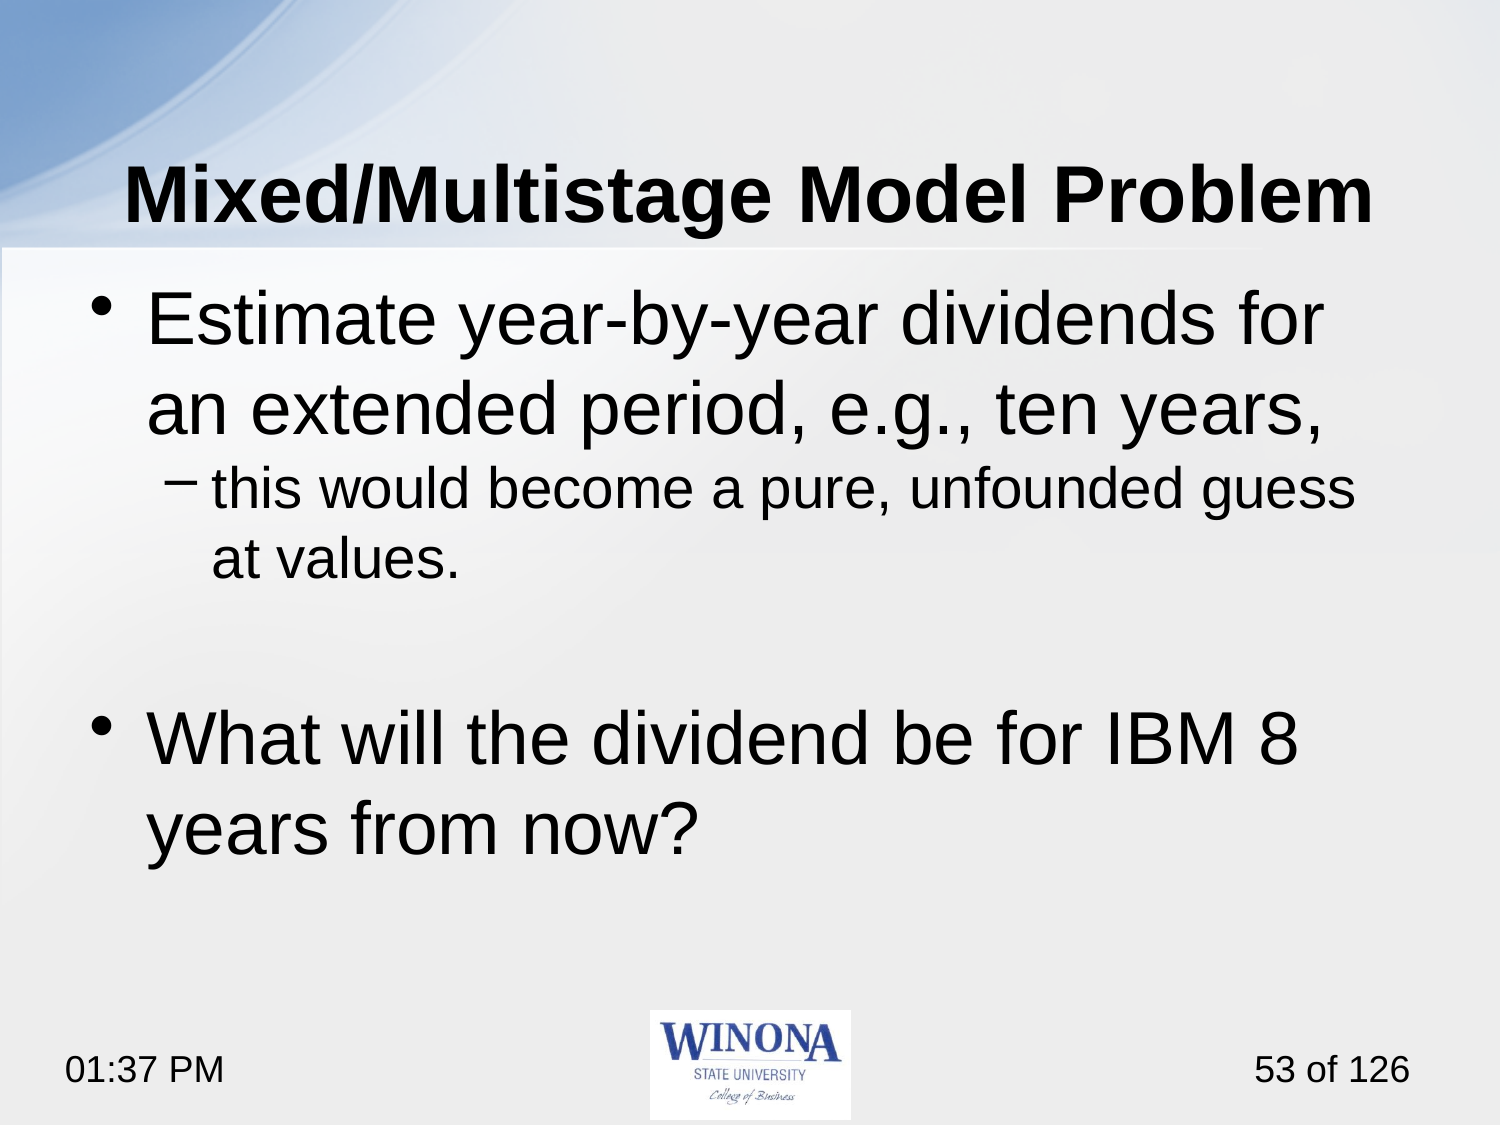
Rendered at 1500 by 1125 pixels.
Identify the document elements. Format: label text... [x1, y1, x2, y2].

picture [2, 25, 1500, 1125]
list Estimate year-by-year dividends for an extended period, e.g., ten years, this would become a pure, unfounded guess at values. What will the dividend be for IBM 8 years from now? [75, 262, 1426, 1005]
title Mixed/Multistage Model Problem [75, 58, 1425, 247]
